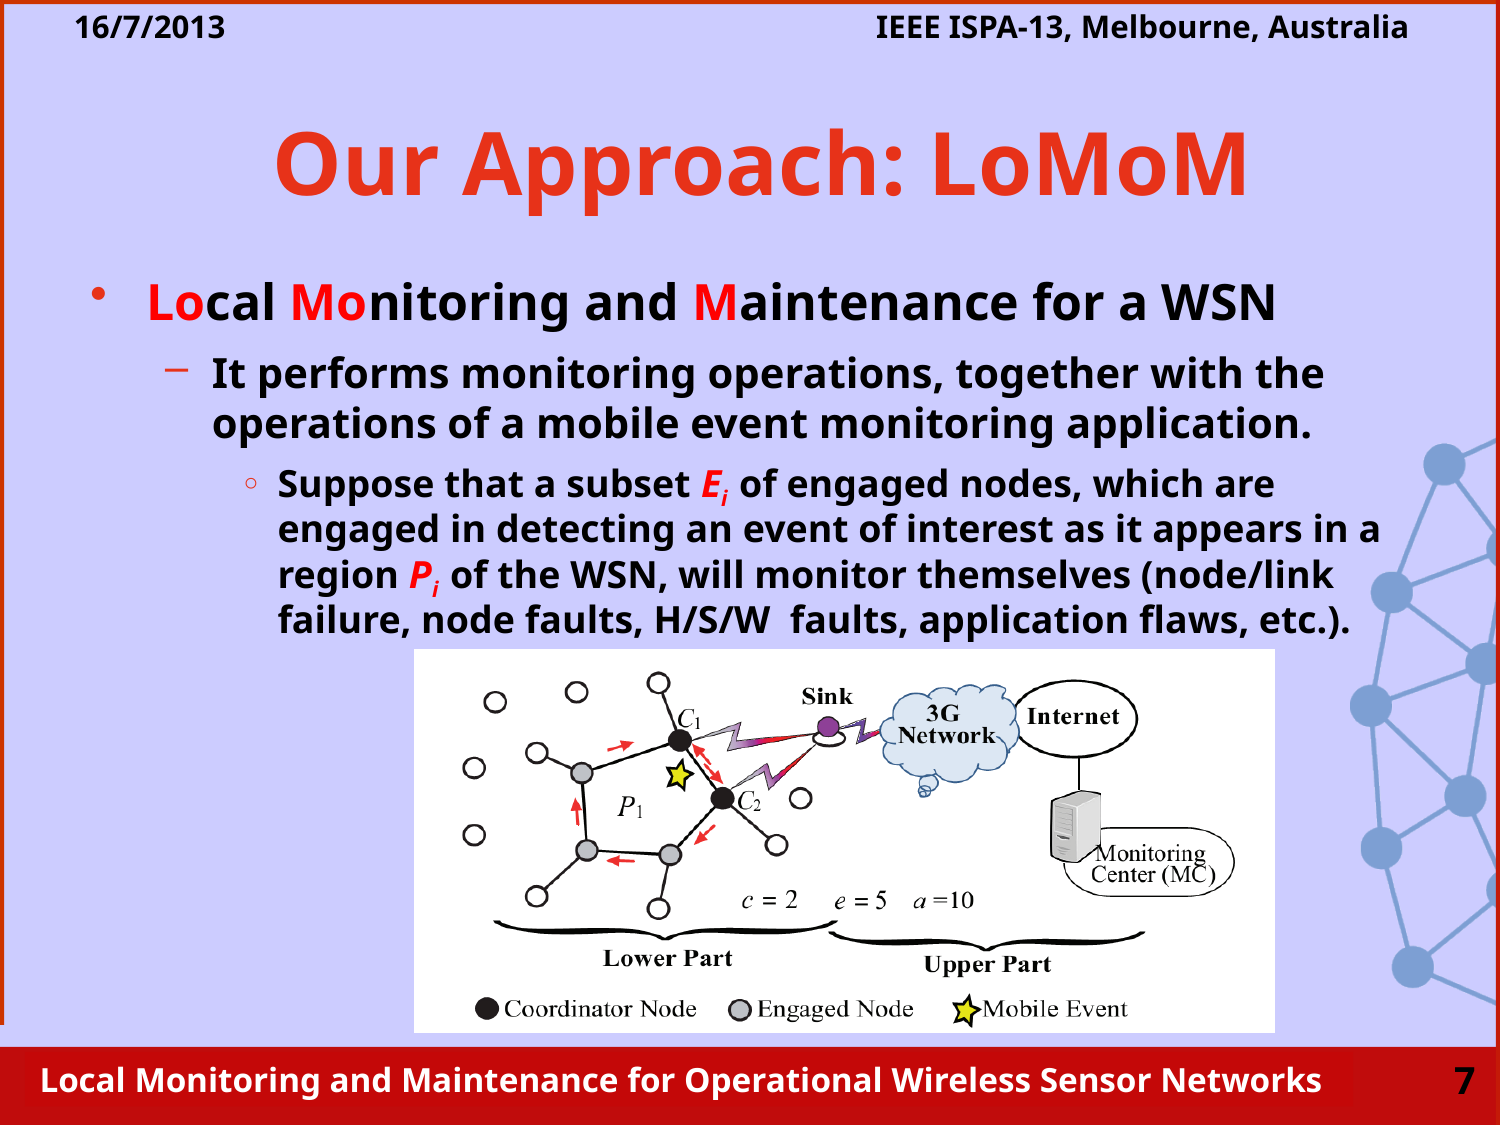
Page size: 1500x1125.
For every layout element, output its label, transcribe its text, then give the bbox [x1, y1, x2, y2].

picture [1350, 418, 1495, 1025]
title Our Approach: LoMoM [75, 75, 1450, 263]
slide_number 7 [1365, 1049, 1491, 1112]
picture [413, 649, 1276, 1033]
list Local Monitoring and Maintenance for a WSN It performs monitoring operations, together with the operations of a mobile event monitoring application. Suppose that a subset Ei of engaged nodes, which are engaged in detecting an event of interest as it appears in a region Pi of the WSN, will monitor themselves (node/link failure, node faults, H/S/W faults, application flaws, etc.). [75, 263, 1450, 975]
